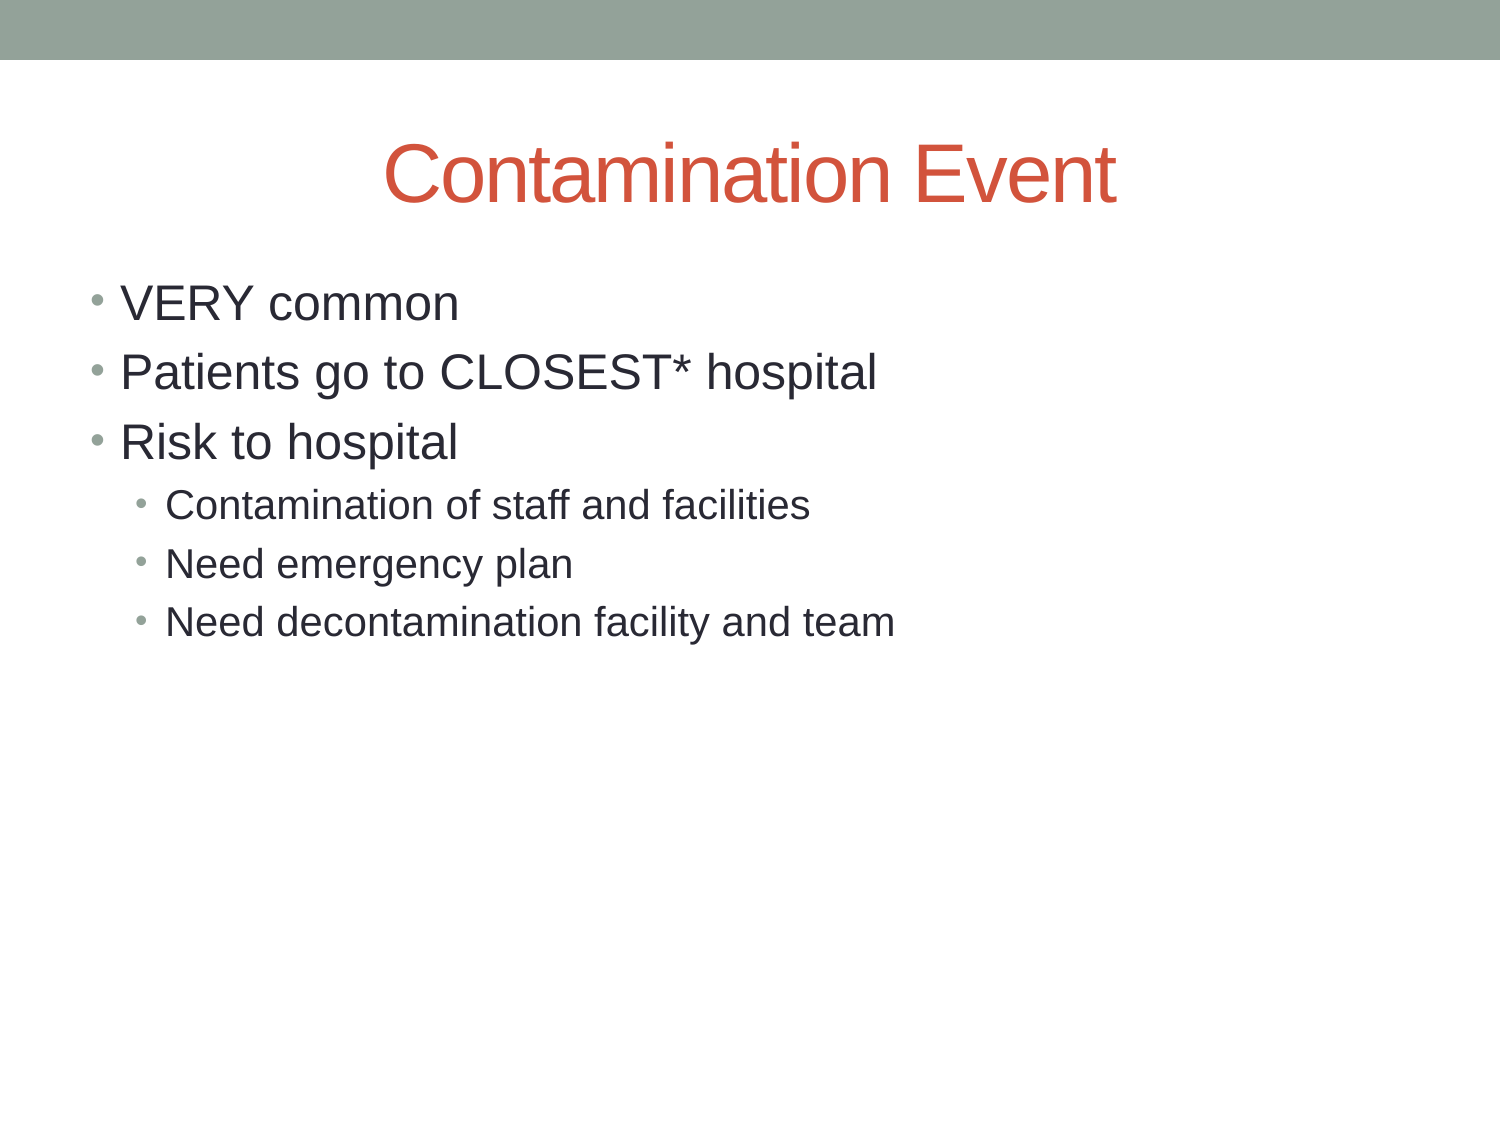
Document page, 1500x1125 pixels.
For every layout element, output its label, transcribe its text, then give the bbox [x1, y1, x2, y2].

title Contamination Event [75, 87, 1425, 250]
list VERY common Patients go to CLOSEST* hospital Risk to hospital Contamination of staff and facilities Need emergency plan Need decontamination facility and team [74, 262, 1426, 1063]
